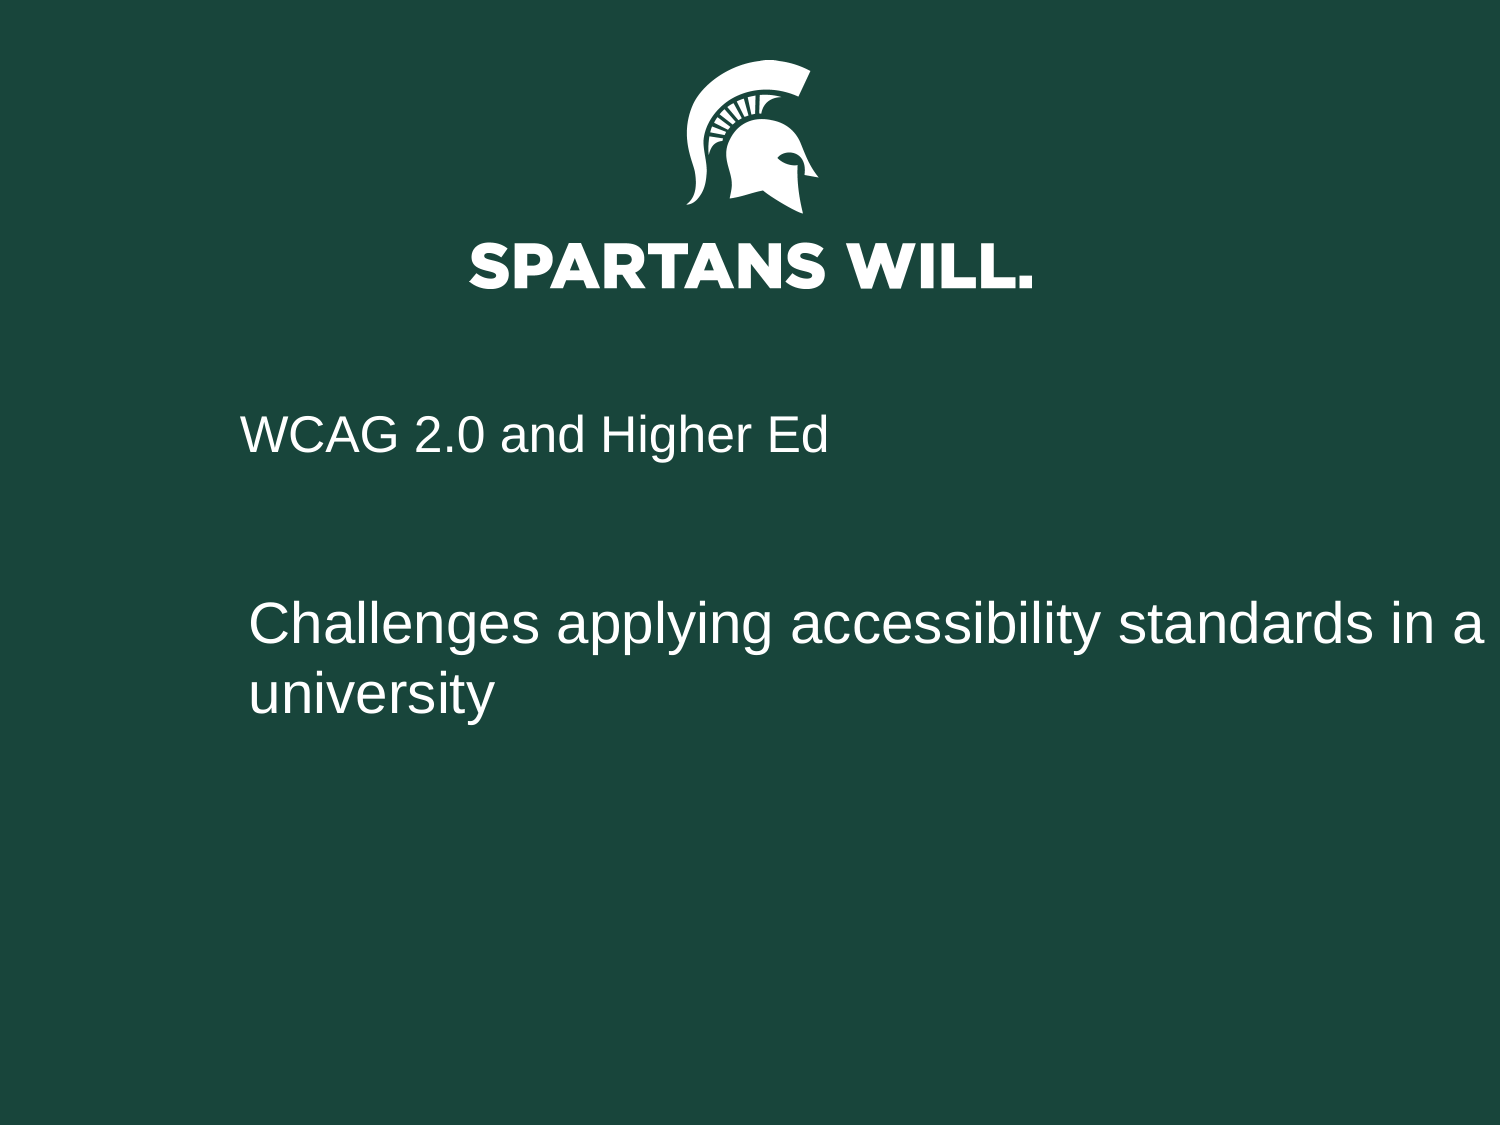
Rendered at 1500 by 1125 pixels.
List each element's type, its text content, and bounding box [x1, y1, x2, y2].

subtitle Challenges applying accessibility standards in a university [233, 578, 1500, 923]
title WCAG 2.0 and Higher Ed [225, 393, 1500, 607]
picture [469, 60, 1032, 289]
